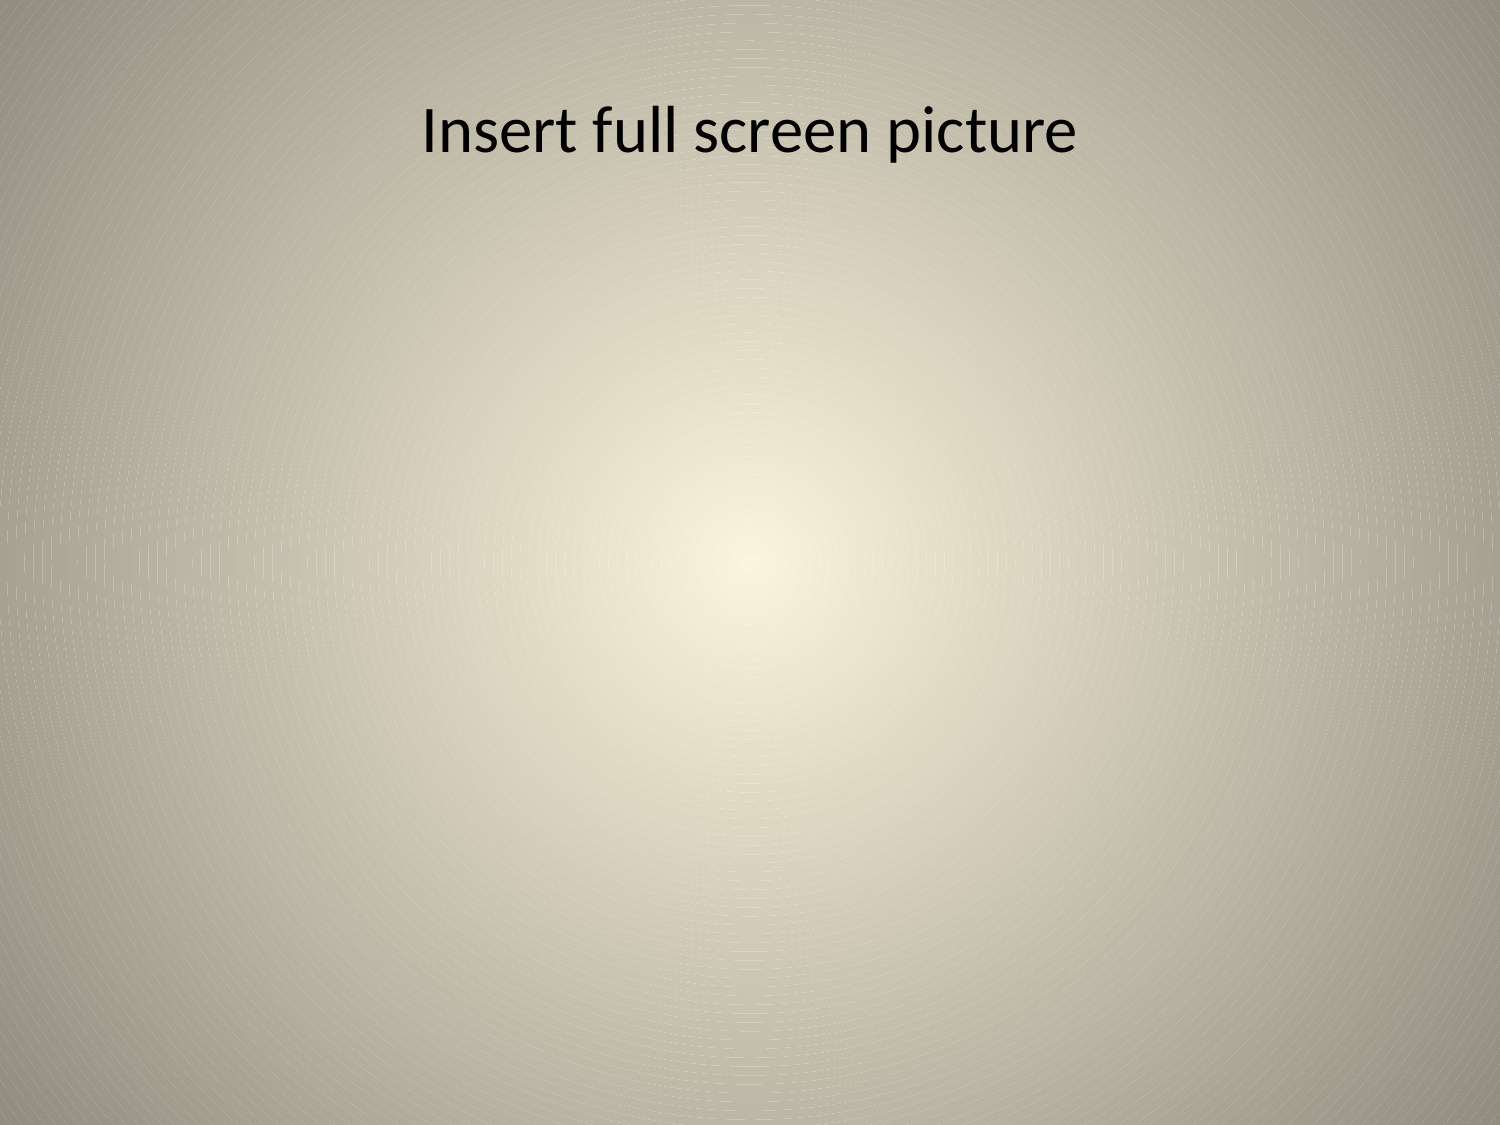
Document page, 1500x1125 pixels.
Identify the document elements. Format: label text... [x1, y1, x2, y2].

list Insert full screen picture [75, 78, 1425, 1005]
